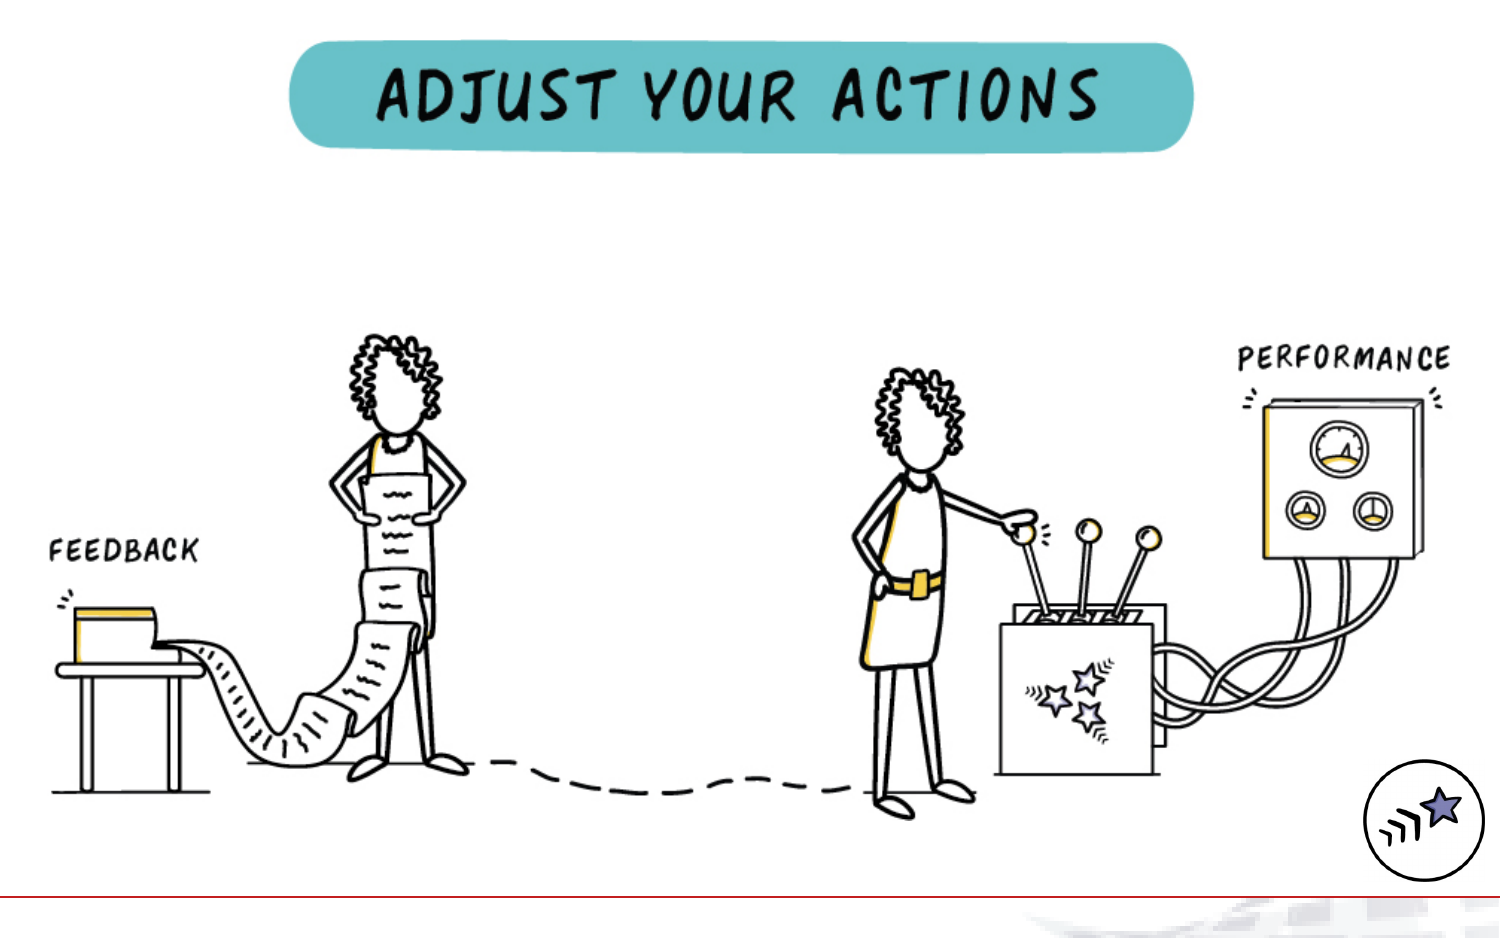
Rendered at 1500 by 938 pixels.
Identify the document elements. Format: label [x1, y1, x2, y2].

picture [47, 39, 1485, 882]
